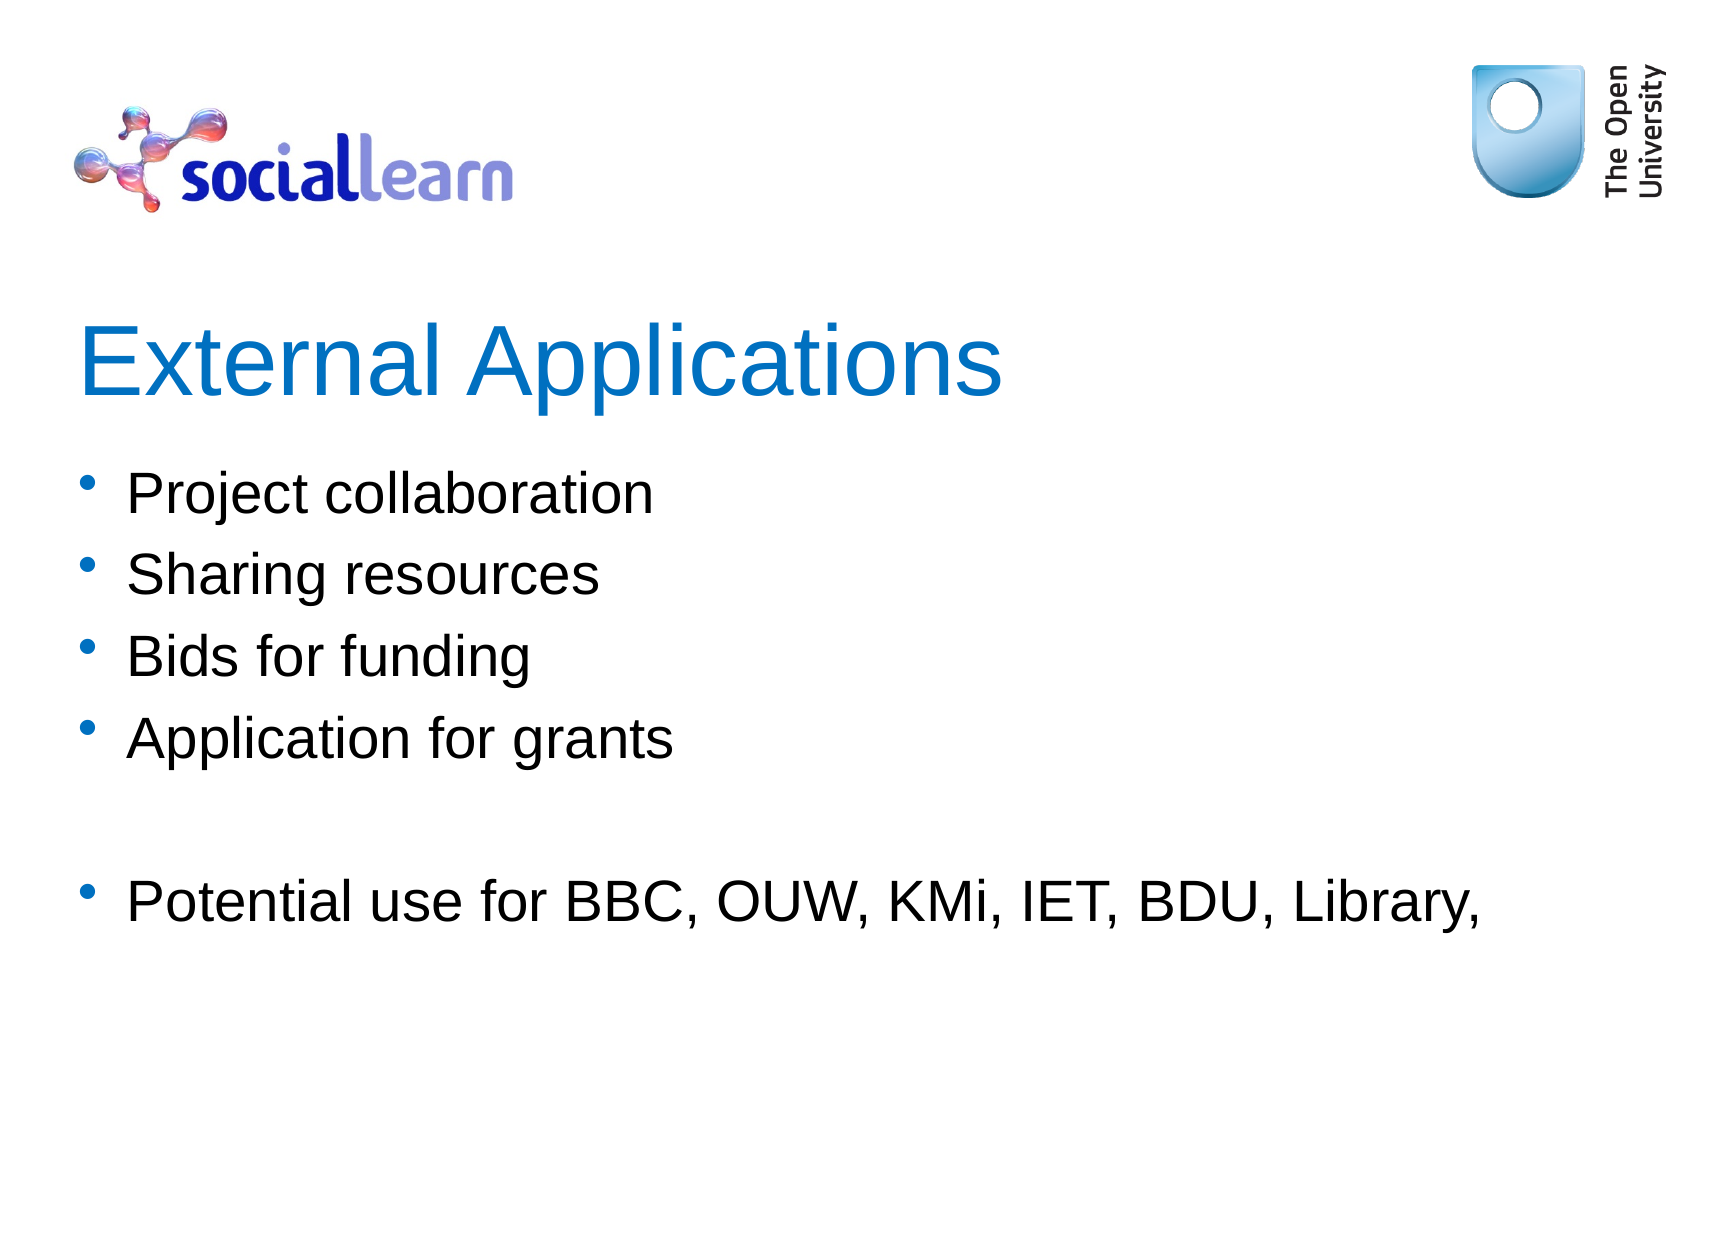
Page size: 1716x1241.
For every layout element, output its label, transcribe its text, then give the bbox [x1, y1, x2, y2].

picture [1472, 64, 1666, 198]
list Project collaboration Sharing resources Bids for funding Application for grants Potential use for BBC, OUW, KMi, IET, BDU, Library, [64, 448, 1609, 957]
picture [54, 76, 534, 243]
title External Applications [64, 289, 1609, 423]
